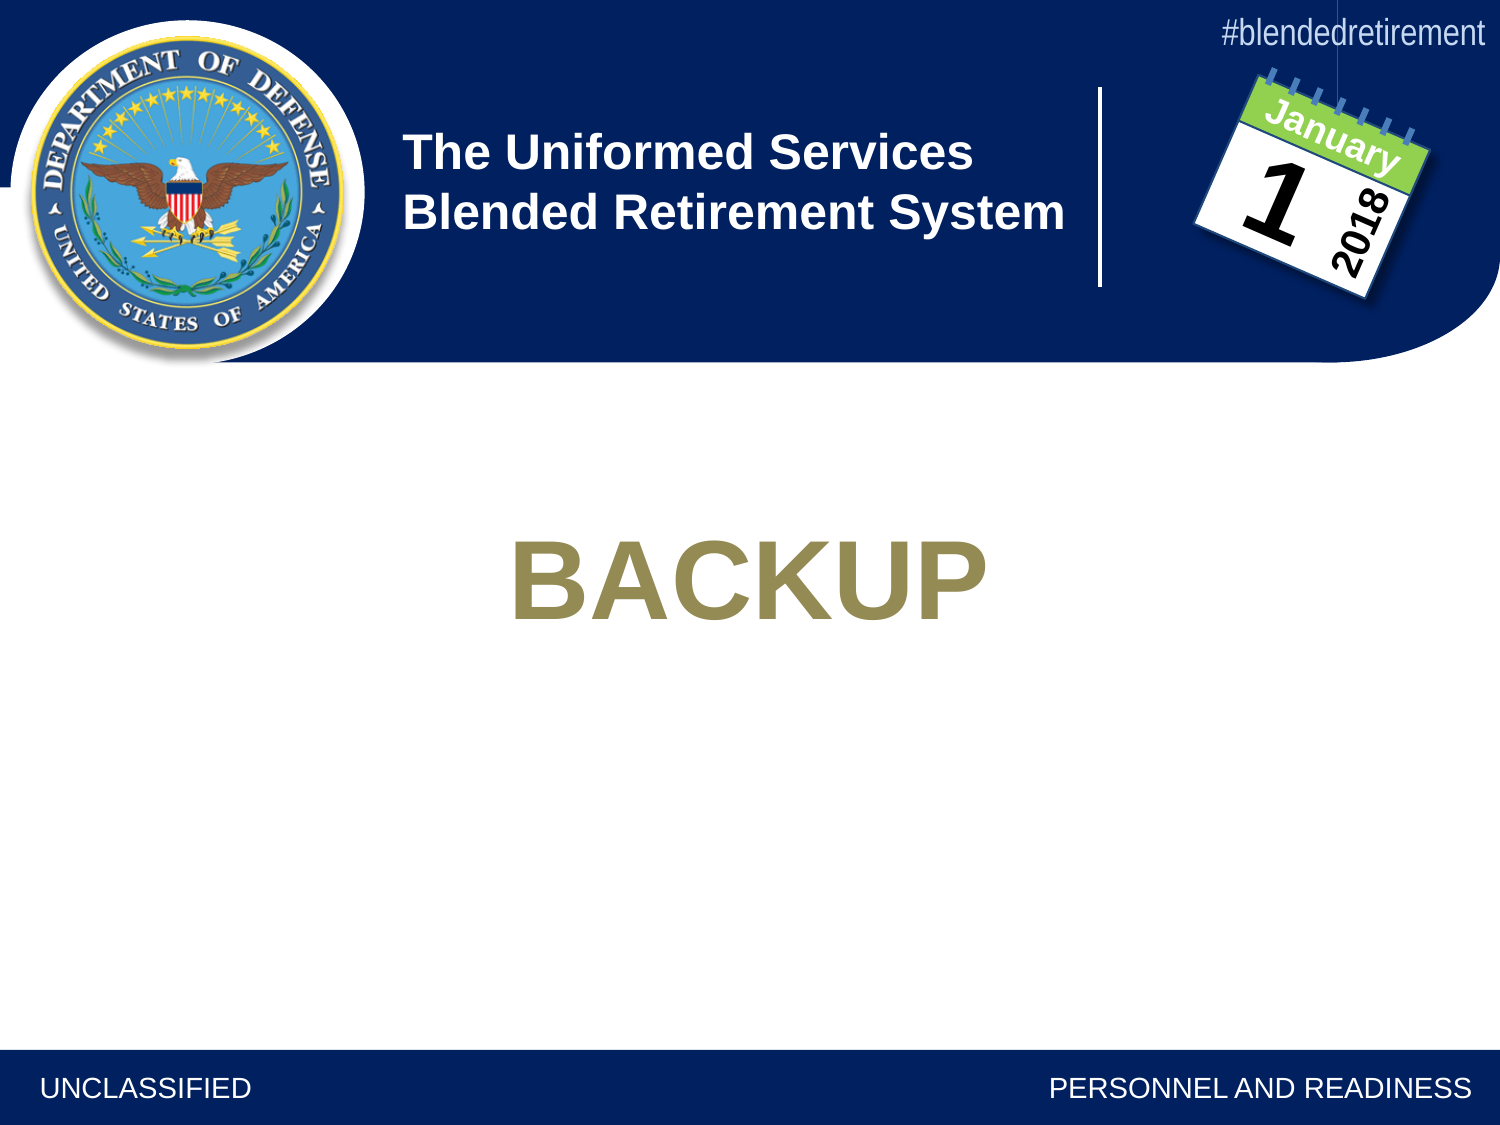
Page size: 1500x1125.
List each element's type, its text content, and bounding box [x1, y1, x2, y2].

text_box The Uniformed Services Blended Retirement System [387, 112, 1088, 248]
text_box PERSONNEL AND READINESS [930, 1062, 1488, 1113]
picture [31, 36, 344, 349]
text_box #blendedretirement [624, 0, 1500, 60]
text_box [1217, 92, 1406, 283]
text_box BACKUP [109, 499, 1390, 650]
